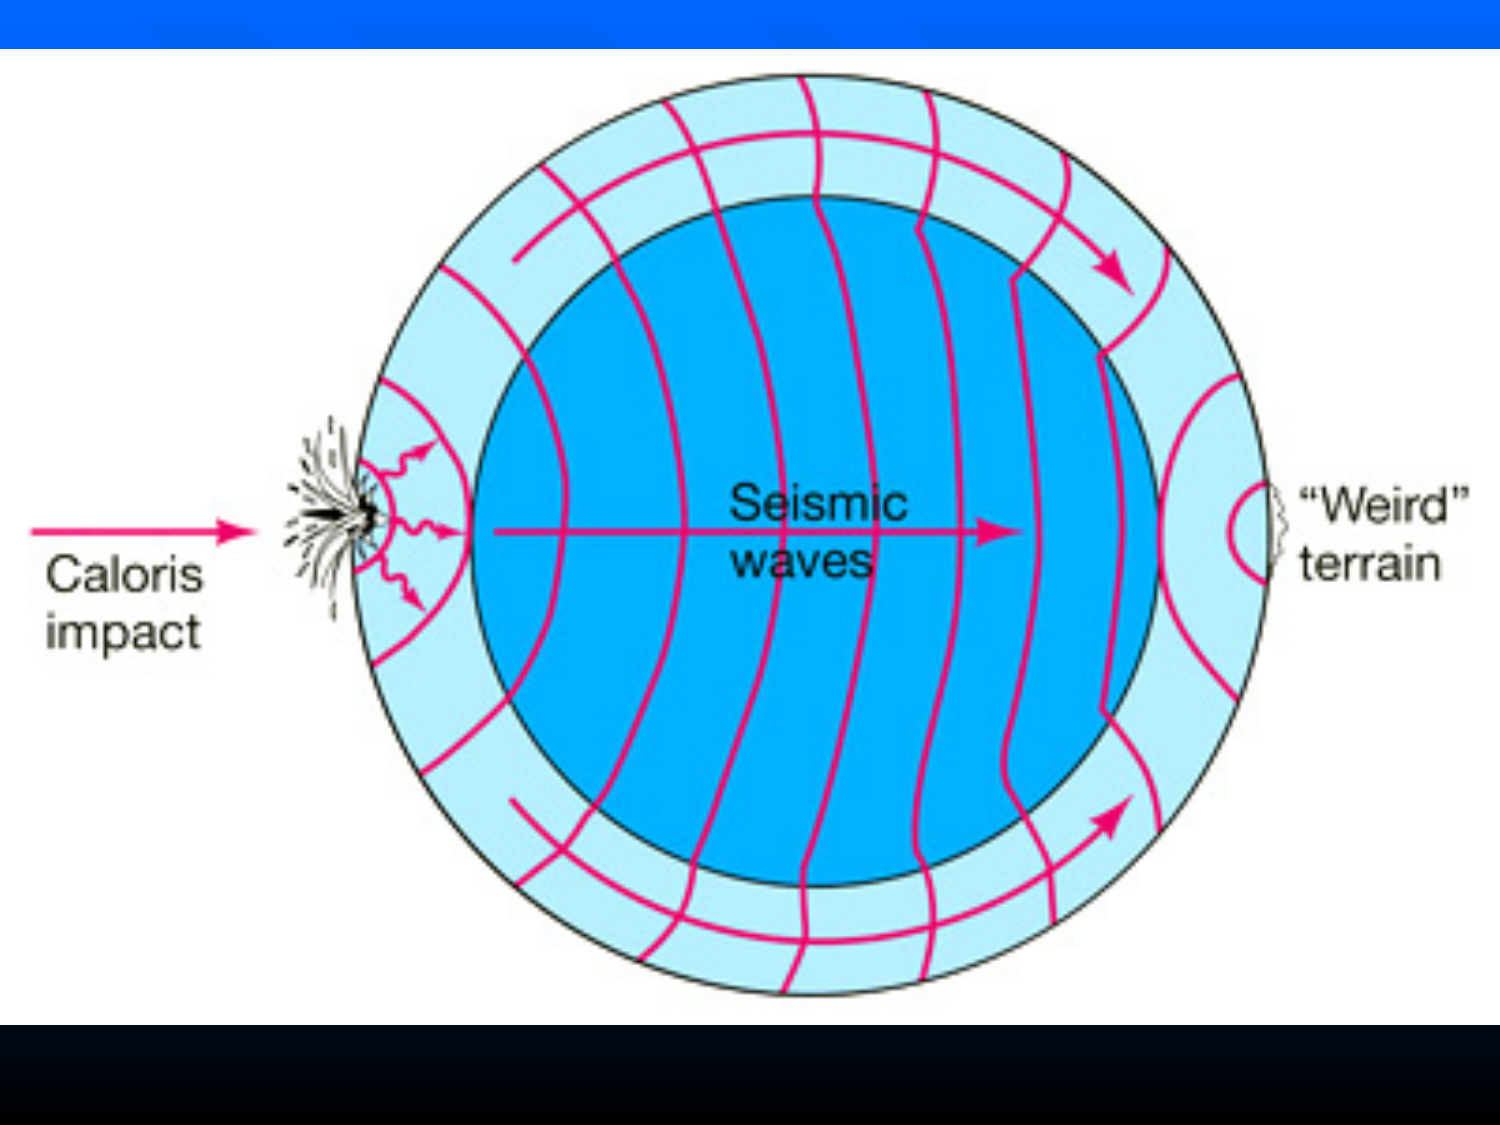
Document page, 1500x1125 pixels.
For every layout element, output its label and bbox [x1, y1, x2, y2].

picture [0, 49, 1500, 1026]
